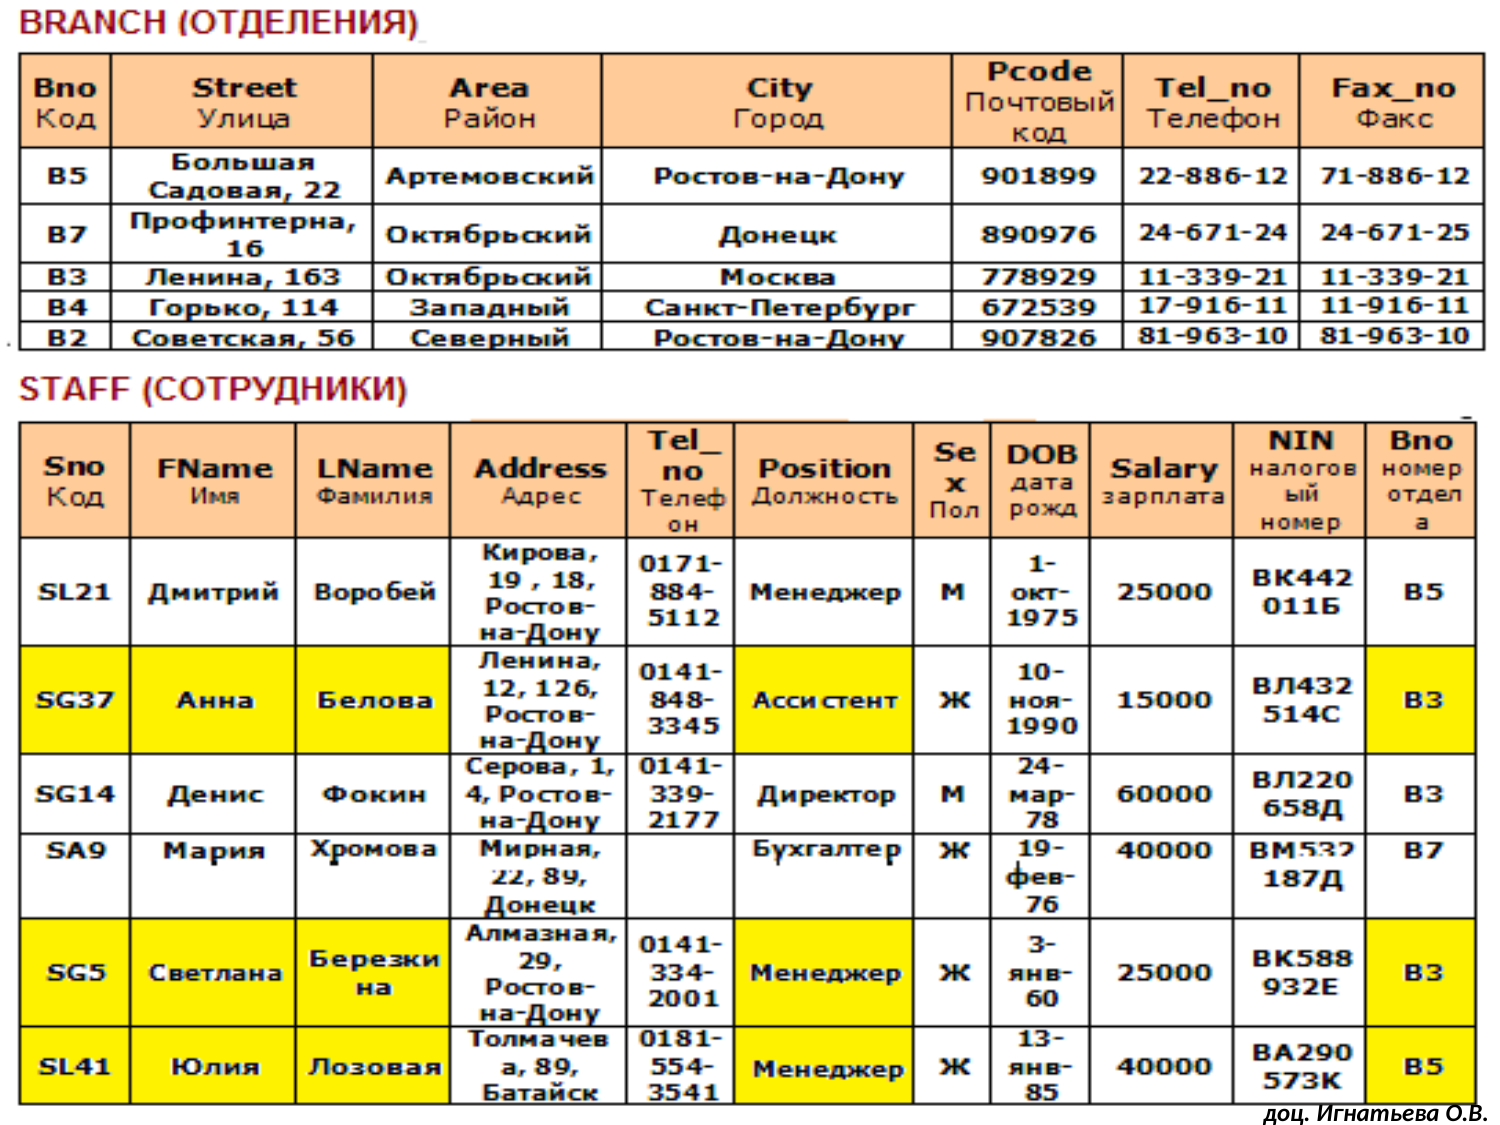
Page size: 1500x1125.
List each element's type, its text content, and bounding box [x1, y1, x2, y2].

text_box доц. Игнатьева О.В. [1248, 1120, 1500, 1125]
picture [0, 0, 1500, 1120]
